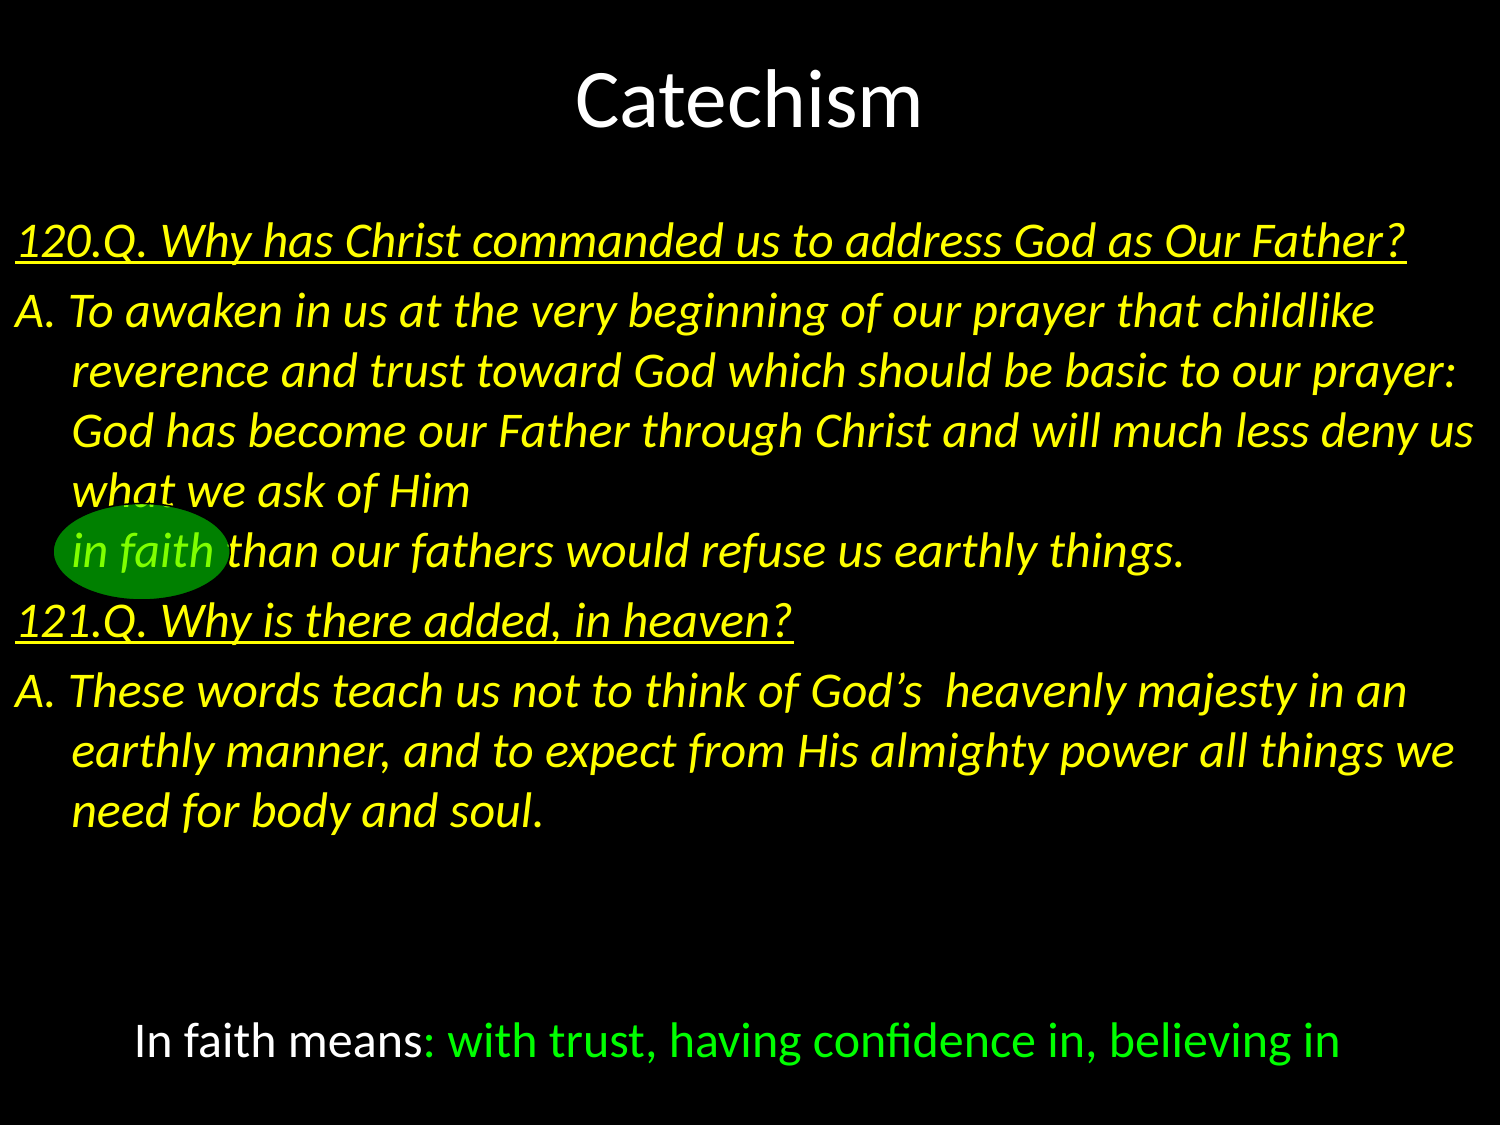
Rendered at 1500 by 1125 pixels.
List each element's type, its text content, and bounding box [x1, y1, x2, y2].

title Catechism [0, 0, 1500, 188]
text_box In faith means: with trust, having confidence in, believing in [119, 1000, 1356, 1075]
list 120.Q. Why has Christ commanded us to address God as Our Father? A. To awaken in us at the very beginning of our prayer that childlike reverence and trust toward God which should be basic to our prayer: God has become our Father through Christ and will much less deny us what we ask of Him in faith than our fathers would refuse us earthly things. 121.Q. Why is there added, in heaven? A. These words teach us not to think of God’s heavenly majesty in an earthly manner, and to expect from His almighty power all things we need for body and soul. [0, 200, 1500, 1125]
text_box [53, 503, 231, 601]
